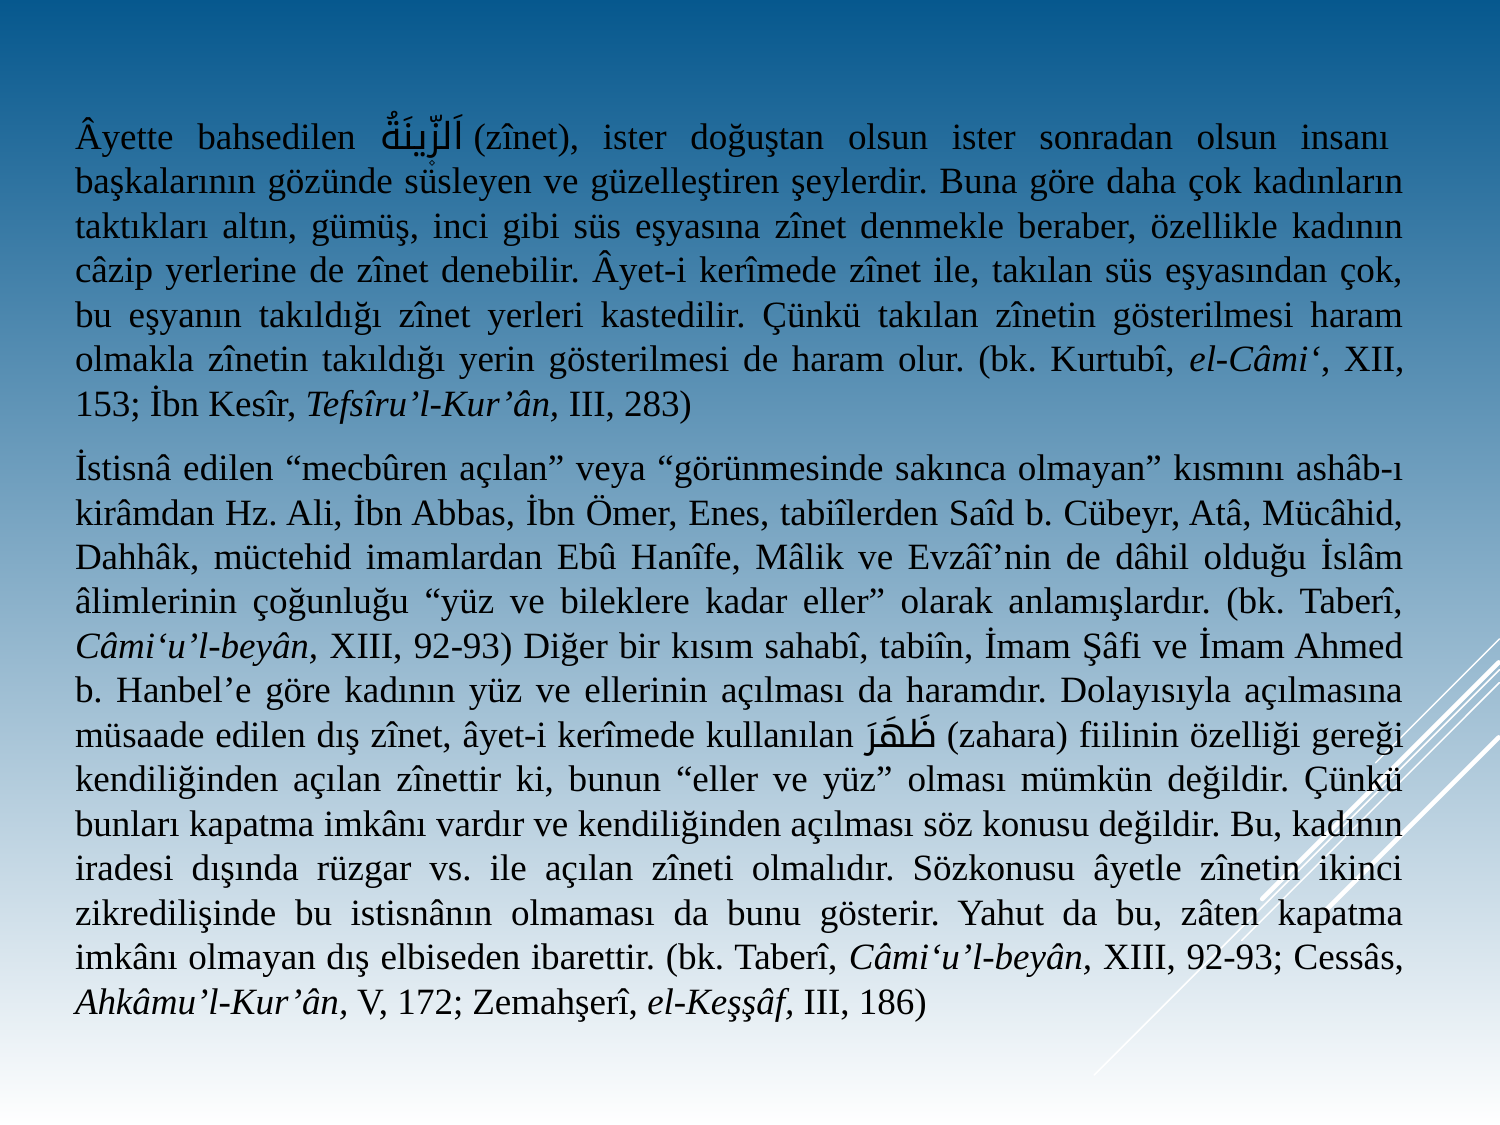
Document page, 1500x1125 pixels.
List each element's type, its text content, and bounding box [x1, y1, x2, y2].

list Âyette bahsedilen اَلزّ۪ينَةُ (zînet), ister doğuştan olsun ister sonradan olsun insanı başkalarının gözünde süsleyen ve güzelleştiren şeylerdir. Buna göre daha çok kadınların taktıkları altın, gümüş, inci gibi süs eşyasına zînet denmekle beraber, özellikle kadının câzip yerlerine de zînet denebilir. Âyet-i kerîmede zînet ile, takılan süs eşyasından çok, bu eşyanın takıldığı zînet yerleri kastedilir. Çünkü takılan zînetin gösterilmesi haram olmakla zînetin takıldığı yerin gösterilmesi de haram olur. (bk. Kurtubî, el-Câmi‘, XII, 153; İbn Kesîr, Tefsîru’l-Kur’ân, III, 283) İstisnâ edilen “mecbûren açılan” veya “görünmesinde sakınca olmayan” kısmını ashâb-ı kirâmdan Hz. Ali, İbn Abbas, İbn Ömer, Enes, tabiîlerden Saîd b. Cübeyr, Atâ, Mücâhid, Dahhâk, müctehid imamlardan Ebû Hanîfe, Mâlik ve Evzâî’nin de dâhil olduğu İslâm âlimlerinin çoğunluğu “yüz ve bileklere kadar eller” olarak anlamışlardır. (bk. Taberî, Câmi‘u’l-beyân, XIII, 92-93) Diğer bir kısım sahabî, tabiîn, İmam Şâfi ve İmam Ahmed b. Hanbel’e göre kadının yüz ve ellerinin açılması da haramdır. Dolayısıyla açılmasına müsaade edilen dış zînet, âyet-i kerîmede kullanılan ظَهَرَ (zahara) fiilinin özelliği gereği kendiliğinden açılan zînettir ki, bunun “eller ve yüz” olması mümkün değildir. Çünkü bunları kapatma imkânı vardır ve kendiliğinden açılması söz konusu değildir. Bu, kadının iradesi dışında rüzgar vs. ile açılan zîneti olmalıdır. Sözkonusu âyetle zînetin ikinci zikredilişinde bu istisnânın olmaması da bunu gösterir. Yahut da bu, zâten kapatma imkânı olmayan dış elbiseden ibarettir. (bk. Taberî, Câmi‘u’l-beyân, XIII, 92-93; Cessâs, Ahkâmu’l-Kur’ân, V, 172; Zemahşerî, el-Keşşâf, III, 186) [60, 104, 1420, 1080]
